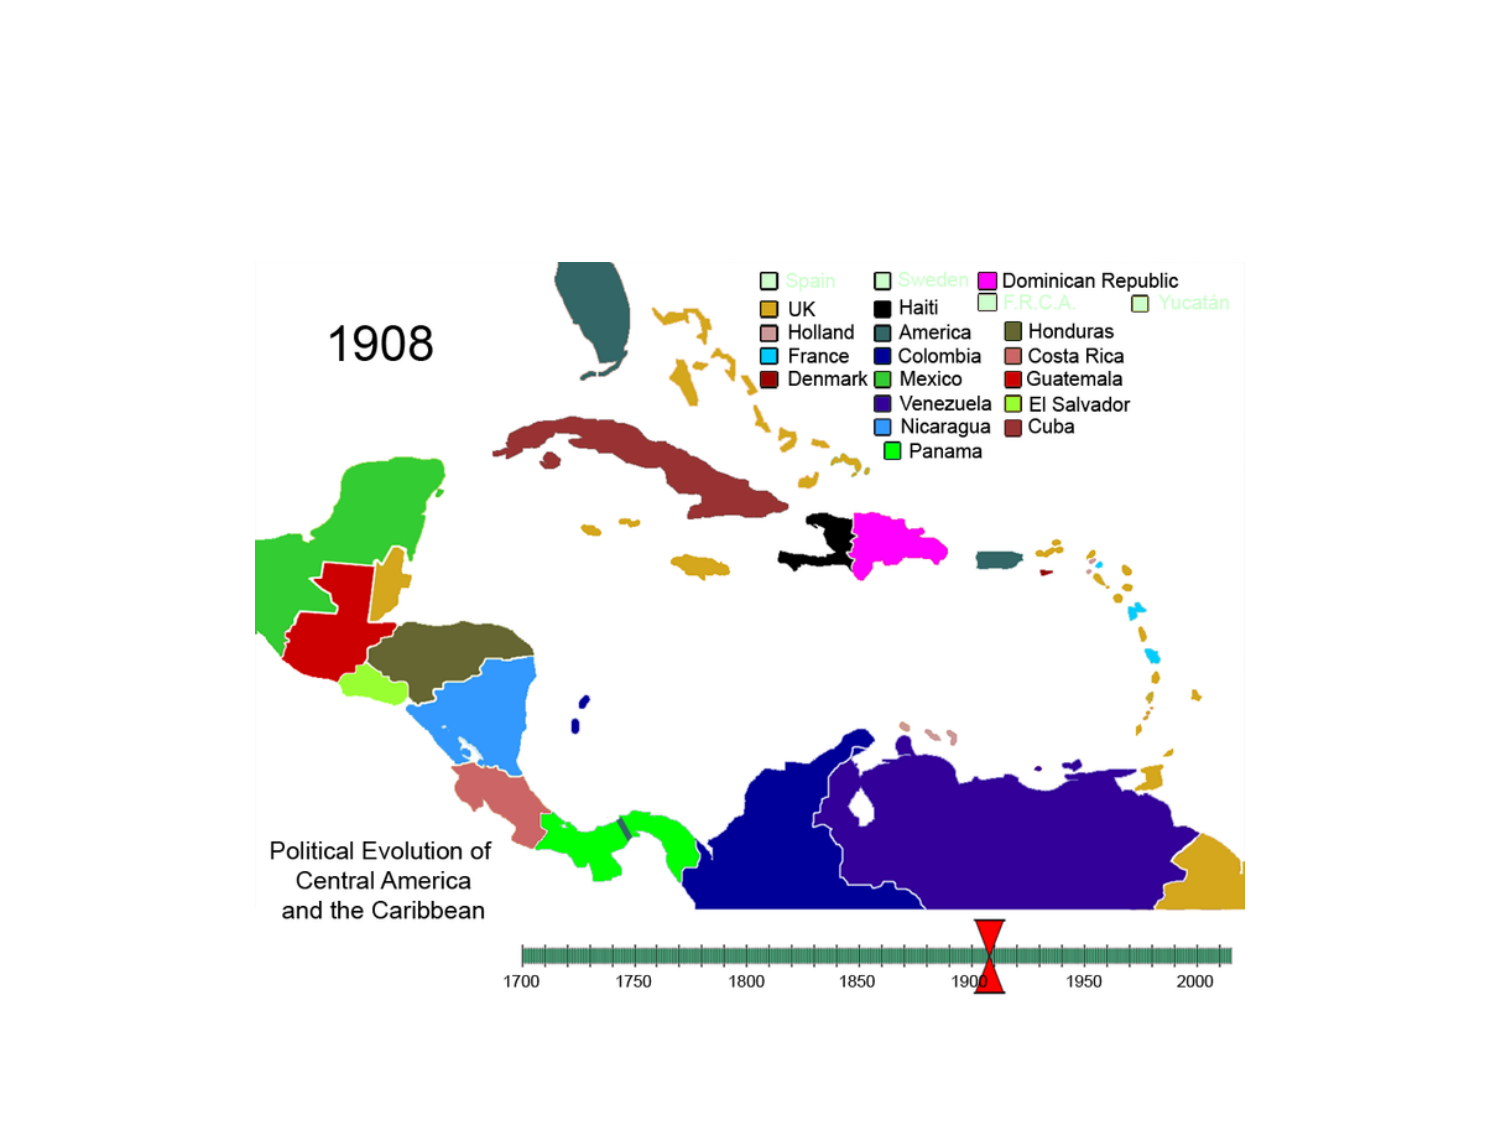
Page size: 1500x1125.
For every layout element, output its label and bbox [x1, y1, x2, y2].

list [254, 262, 1246, 1006]
